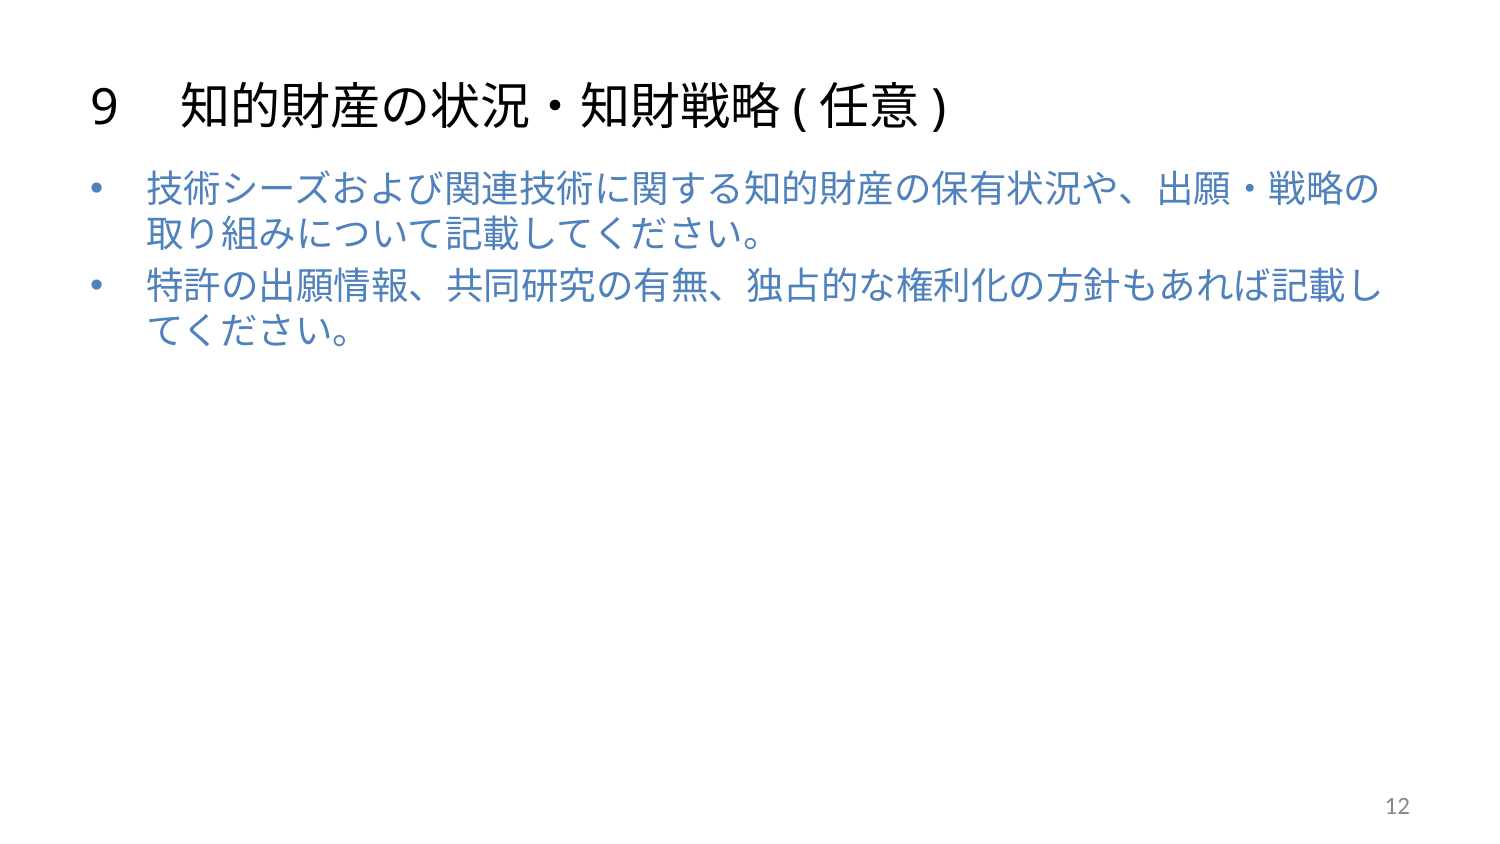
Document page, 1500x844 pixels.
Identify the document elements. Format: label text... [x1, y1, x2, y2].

slide_number ‹#› [1074, 782, 1425, 827]
title 9 知的財産の状況・知財戦略(任意) [75, 33, 1425, 157]
list 技術シーズおよび関連技術に関する知的財産の保有状況や、出願・戦略の取り組みについて記載してください。 特許の出願情報、共同研究の有無、独占的な権利化の方針もあれば記載してください。 [75, 157, 1425, 715]
